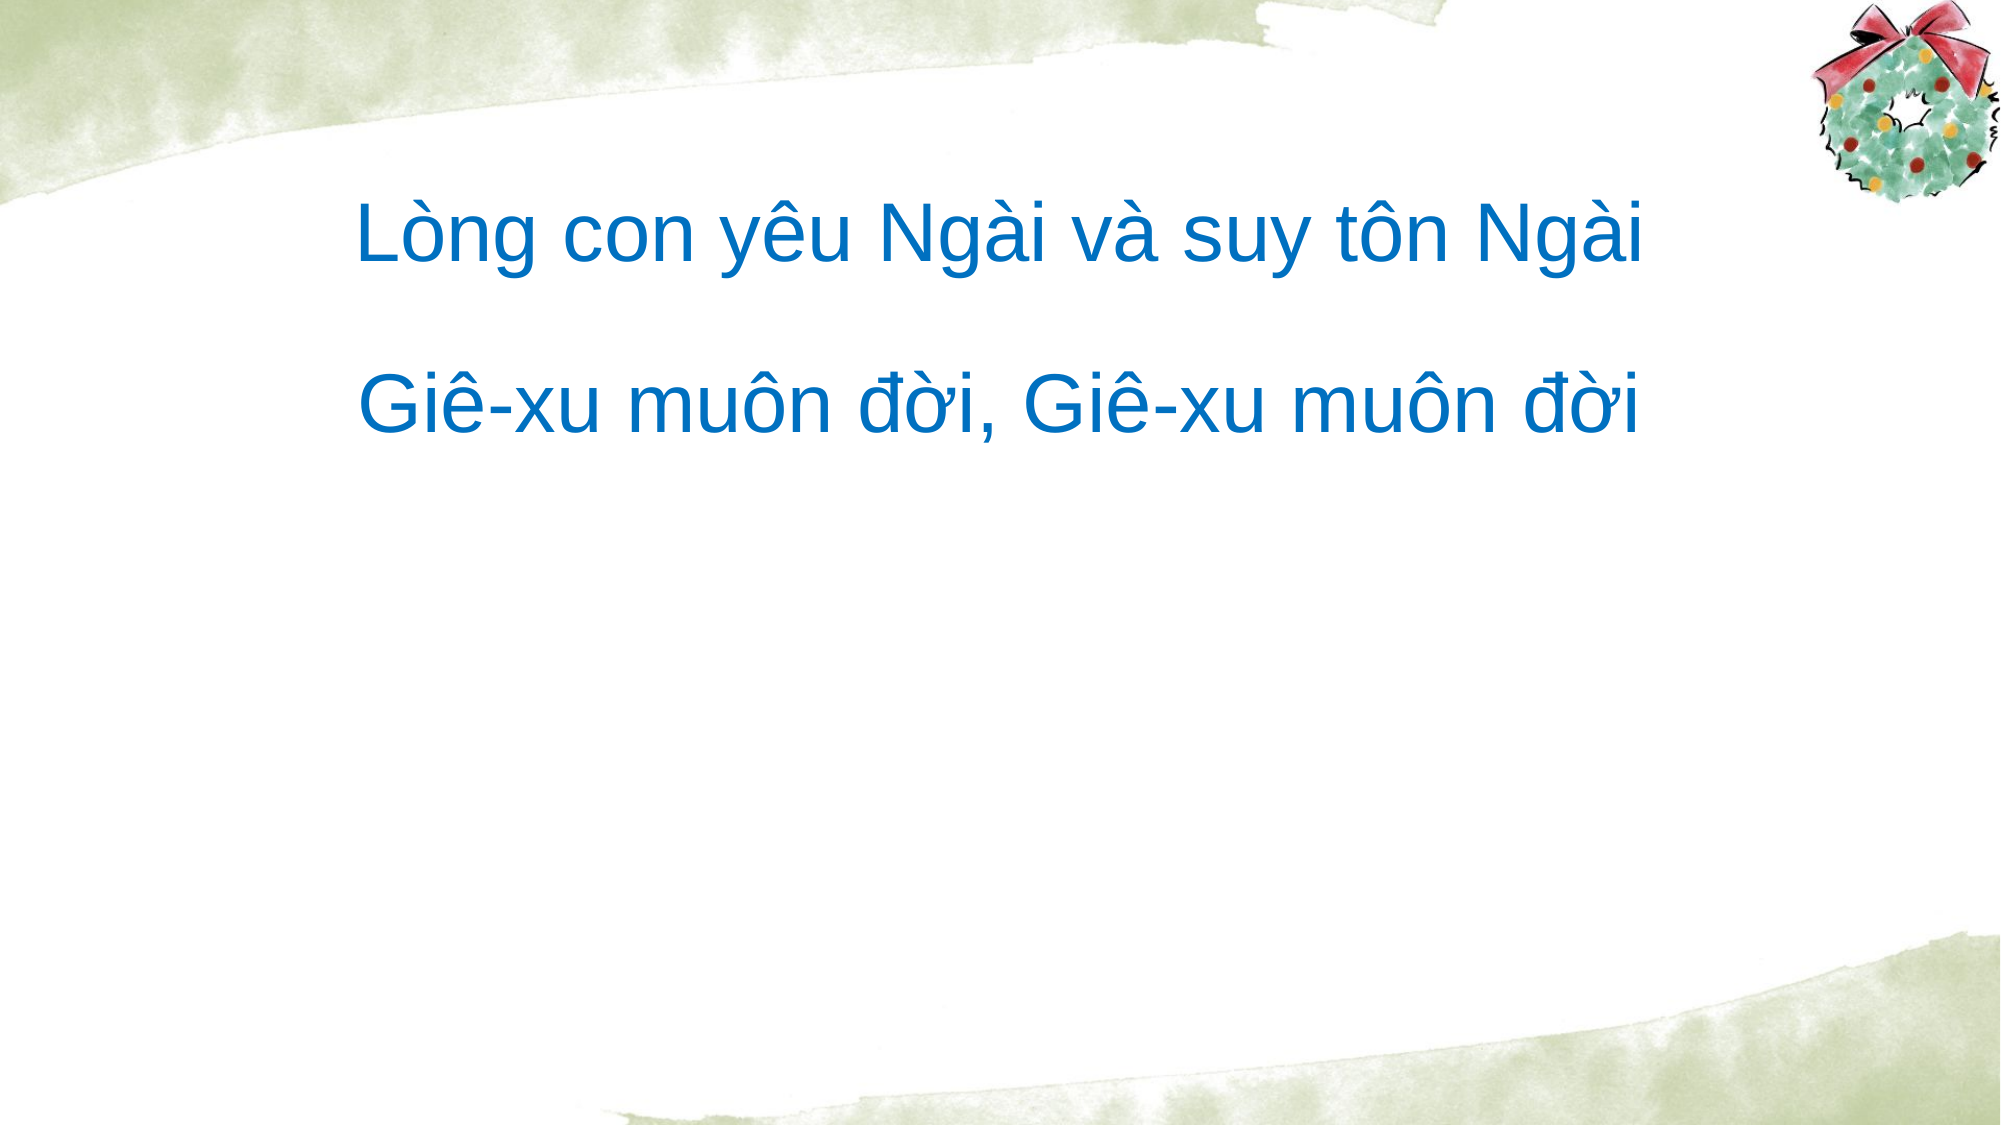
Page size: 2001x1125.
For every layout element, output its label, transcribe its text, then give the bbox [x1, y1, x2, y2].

list Lòng con yêu Ngài và suy tôn Ngài Giê-xu muôn đời, Giê-xu muôn đời [0, 0, 2000, 1125]
